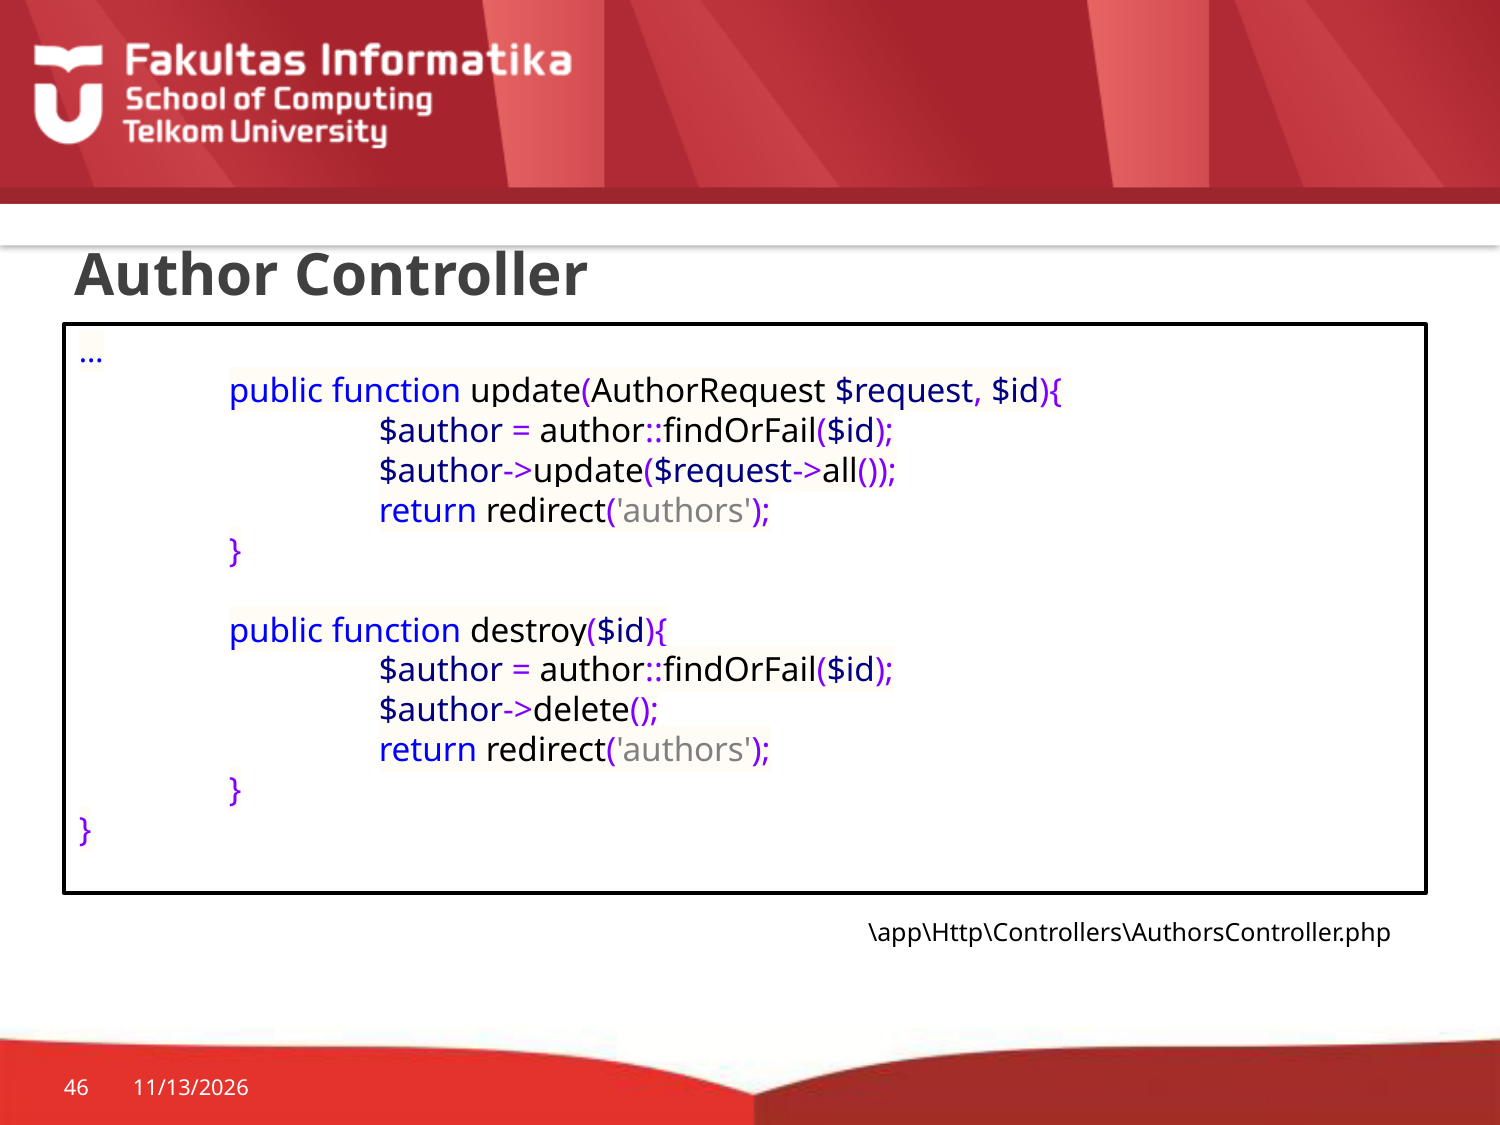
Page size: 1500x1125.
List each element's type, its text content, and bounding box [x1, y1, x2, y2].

title Author Controller [59, 219, 1426, 325]
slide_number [132, 1058, 403, 1119]
picture [0, 1024, 1500, 1125]
text_box … public function update(AuthorRequest $request, $id){ $author = author::findOrFail($id); $author->update($request->all()); return redirect('authors'); } public function destroy($id){ $author = author::findOrFail($id); $author->delete(); return redirect('authors'); } } [62, 322, 1428, 895]
slide_number 46 [63, 1058, 123, 1119]
picture [0, 0, 1500, 203]
text_box \app\Http\Controllers\AuthorsController.php [853, 908, 1407, 954]
